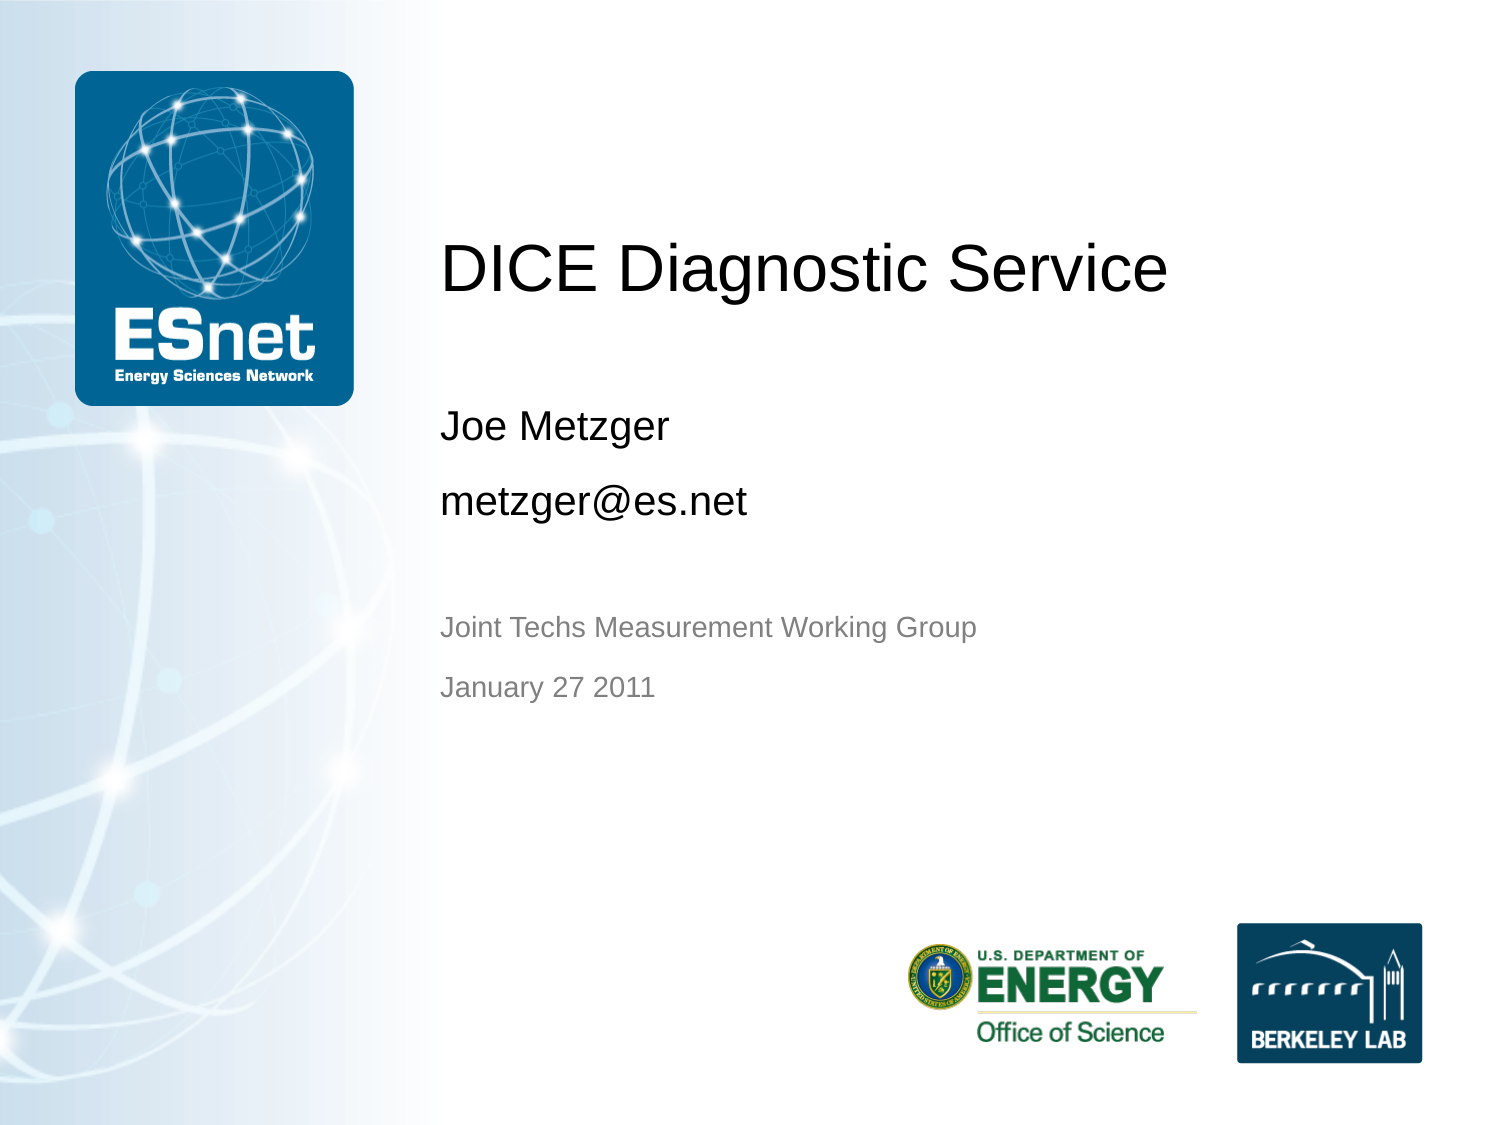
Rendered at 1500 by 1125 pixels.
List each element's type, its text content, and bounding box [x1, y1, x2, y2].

subtitle Joe Metzger metzger@es.net [424, 349, 1426, 498]
picture [1234, 920, 1425, 1066]
picture [908, 944, 1197, 1042]
title DICE Diagnostic Service [424, 70, 1426, 313]
picture [0, 0, 460, 1125]
list Joint Techs Measurement Working Group January 27 2011 [424, 562, 1163, 712]
